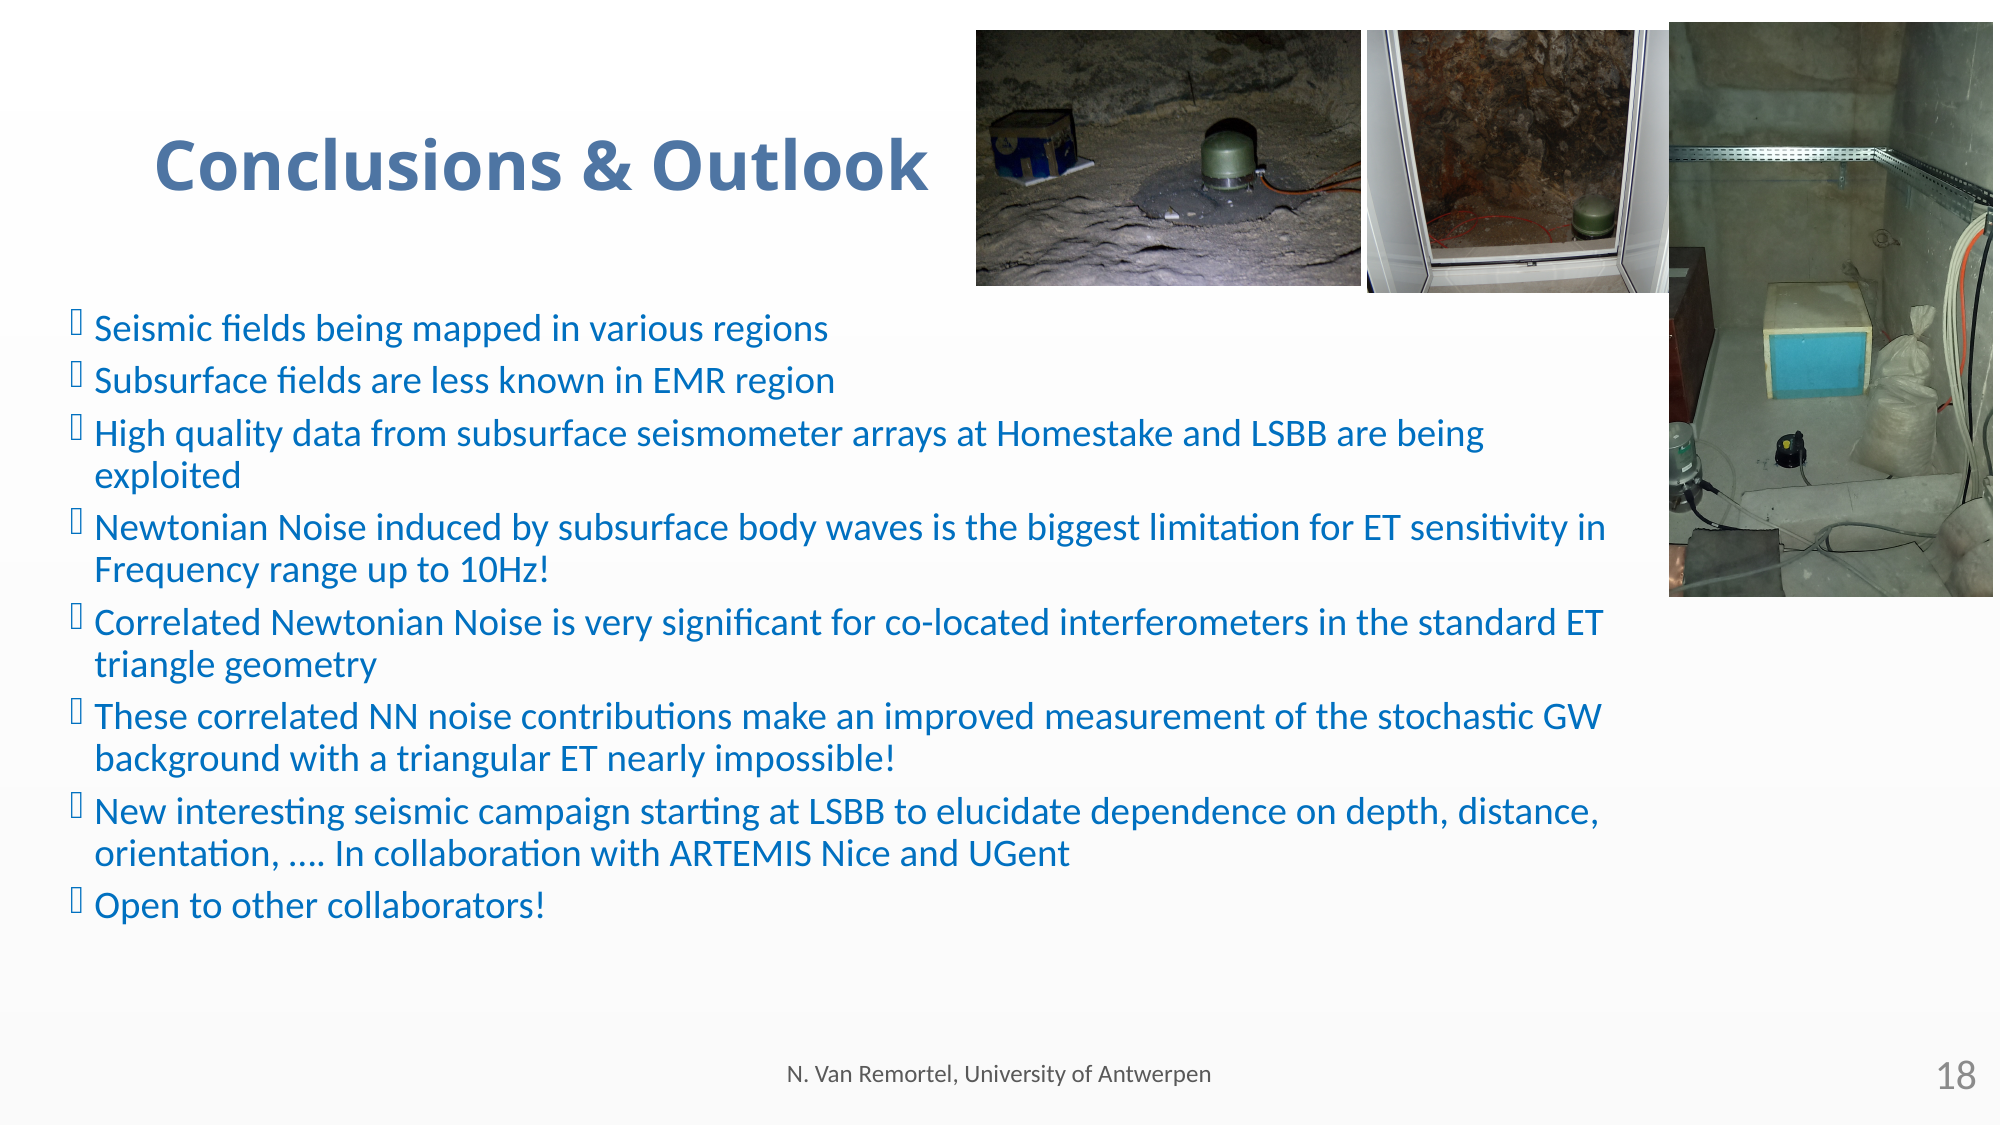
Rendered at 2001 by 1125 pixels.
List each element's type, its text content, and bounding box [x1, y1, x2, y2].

list Seismic fields being mapped in various regions Subsurface fields are less known in EMR region High quality data from subsurface seismometer arrays at Homestake and LSBB are being exploited Newtonian Noise induced by subsurface body waves is the biggest limitation for ET sensitivity in Frequency range up to 10Hz! Correlated Newtonian Noise is very significant for co-located interferometers in the standard ET triangle geometry These correlated NN noise contributions make an improved measurement of the stochastic GW background with a triangular ET nearly impossible! New interesting seismic campaign starting at LSBB to elucidate dependence on depth, distance, orientation, …. In collaboration with ARTEMIS Nice and UGent Open to other collaborators! [55, 299, 1627, 1014]
slide_number 18 [1542, 1042, 1993, 1103]
title Conclusions & Outlook [138, 60, 976, 278]
footer N. Van Remortel, University of Antwerpen [662, 1042, 1338, 1103]
title Conclusions & Outlook [1361, 60, 1367, 278]
picture [1367, 22, 1993, 597]
picture [976, 30, 1361, 286]
